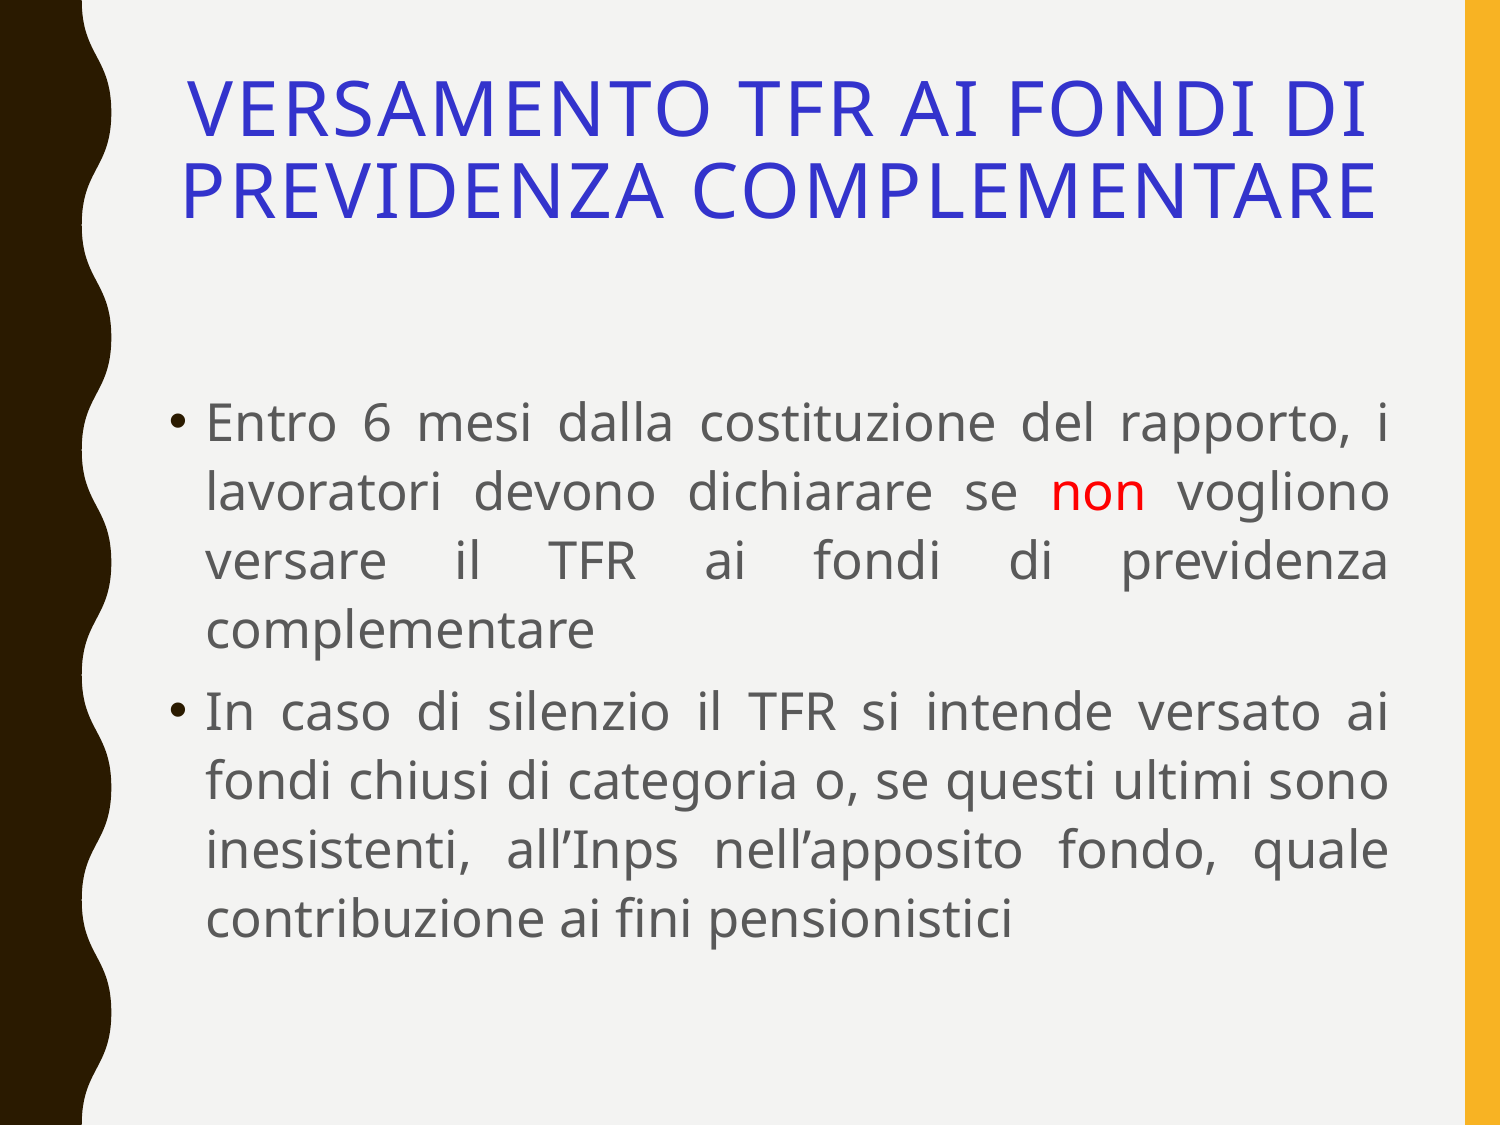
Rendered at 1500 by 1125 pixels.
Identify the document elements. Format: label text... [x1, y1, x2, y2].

title Versamento TFR ai fondi di previdenza complementare [154, 62, 1407, 308]
list Entro 6 mesi dalla costituzione del rapporto, i lavoratori devono dichiarare se non vogliono versare il TFR ai fondi di previdenza complementare In caso di silenzio il TFR si intende versato ai fondi chiusi di categoria o, se questi ultimi sono inesistenti, all’Inps nell’apposito fondo, quale contribuzione ai fini pensionistici [154, 375, 1407, 965]
